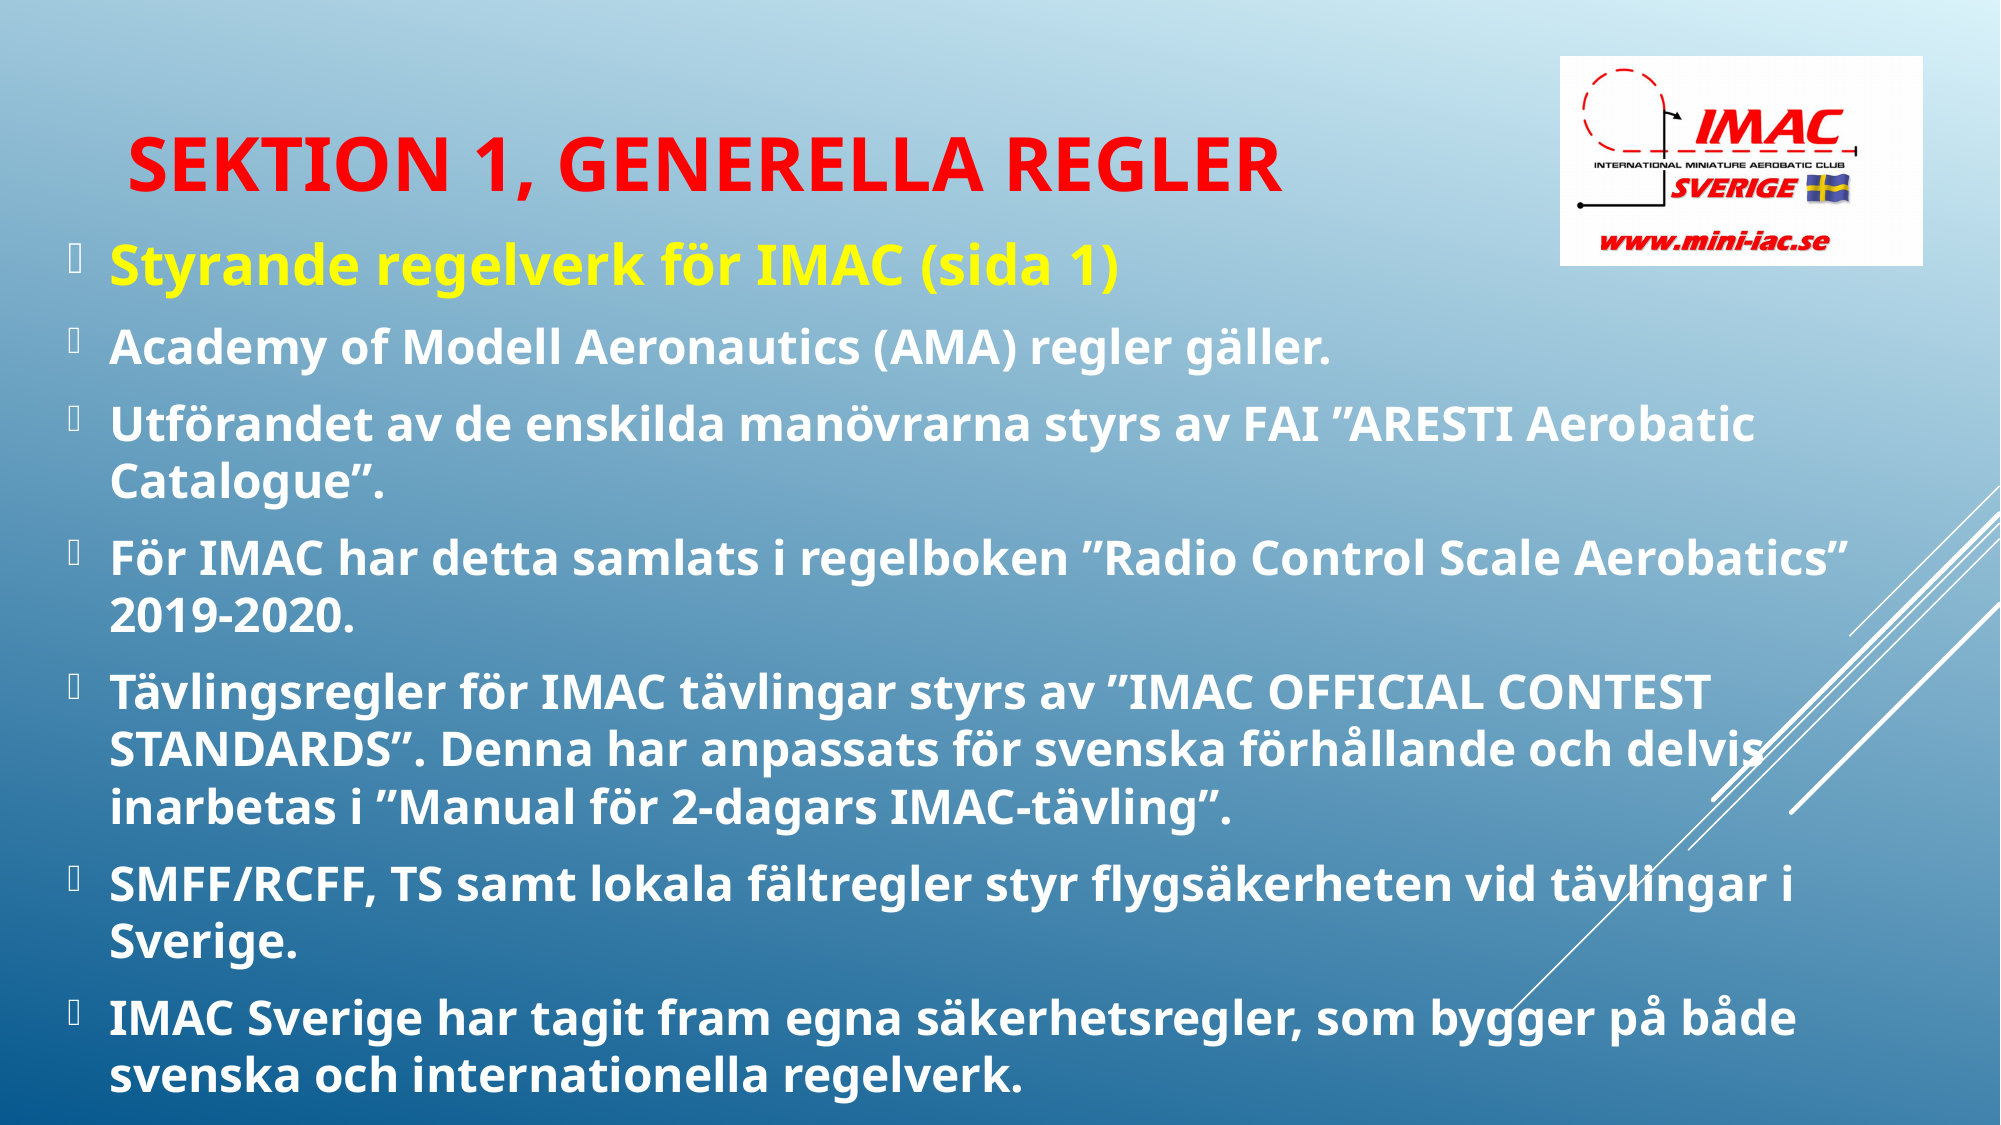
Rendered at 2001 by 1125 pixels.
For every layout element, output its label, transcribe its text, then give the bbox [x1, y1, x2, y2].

title SEKTION 1, Generella regler [112, 37, 1513, 221]
list Styrande regelverk för IMAC (sida 1) Academy of Modell Aeronautics (AMA) regler gäller. Utförandet av de enskilda manövrarna styrs av FAI ”ARESTI Aerobatic Catalogue”. För IMAC har detta samlats i regelboken ”Radio Control Scale Aerobatics” 2019-2020. Tävlingsregler för IMAC tävlingar styrs av ”IMAC OFFICIAL CONTEST STANDARDS”. Denna har anpassats för svenska förhållande och delvis inarbetas i ”Manual för 2-dagars IMAC-tävling”. SMFF/RCFF, TS samt lokala fältregler styr flygsäkerheten vid tävlingar i Sverige. IMAC Sverige har tagit fram egna säkerhetsregler, som bygger på både svenska och internationella regelverk. [52, 221, 1961, 1111]
text_box [160, 319, 1887, 1026]
picture [1560, 56, 1923, 266]
